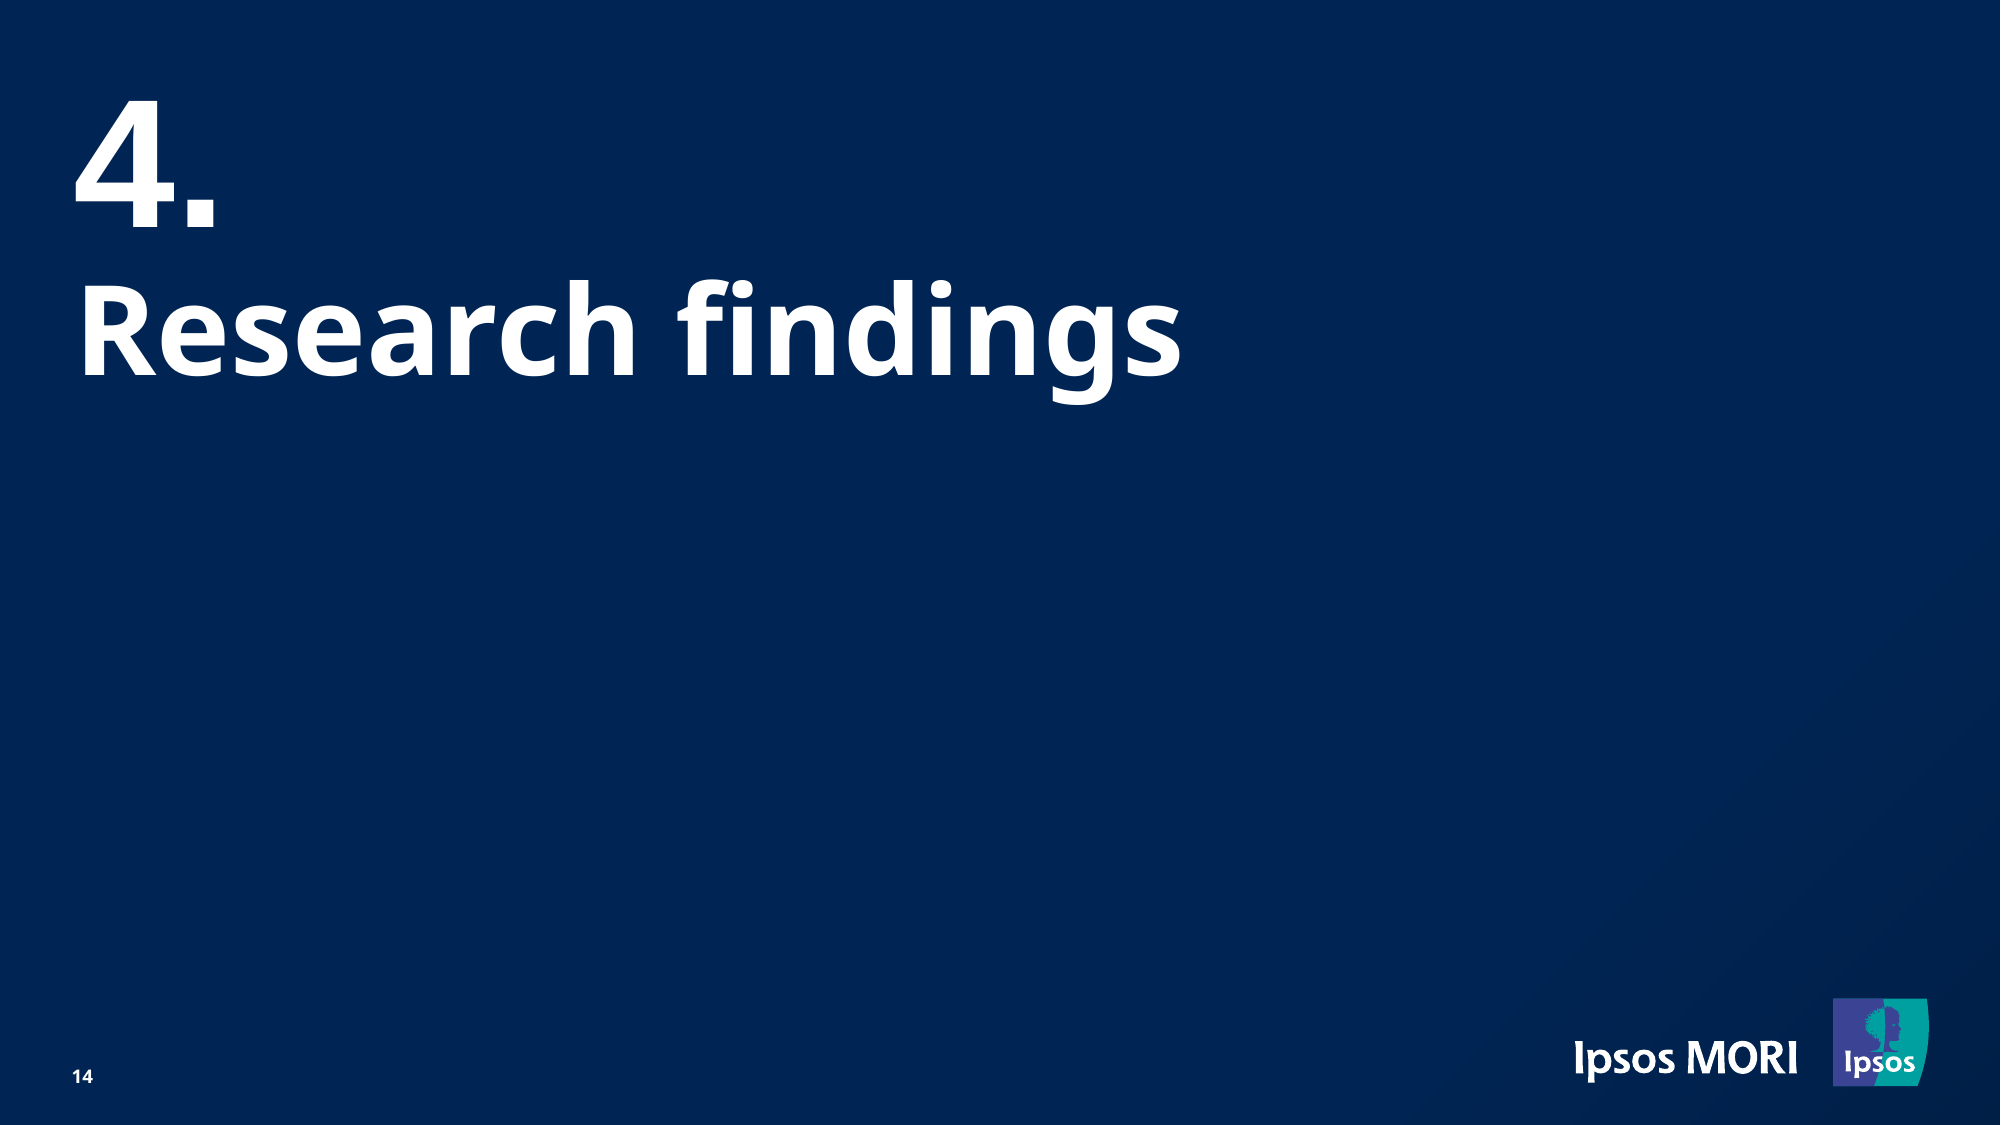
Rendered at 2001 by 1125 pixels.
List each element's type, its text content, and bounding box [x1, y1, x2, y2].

list 4. [73, 59, 362, 227]
slide_number 14 [71, 1030, 122, 1090]
title Research findings [74, 267, 1313, 404]
